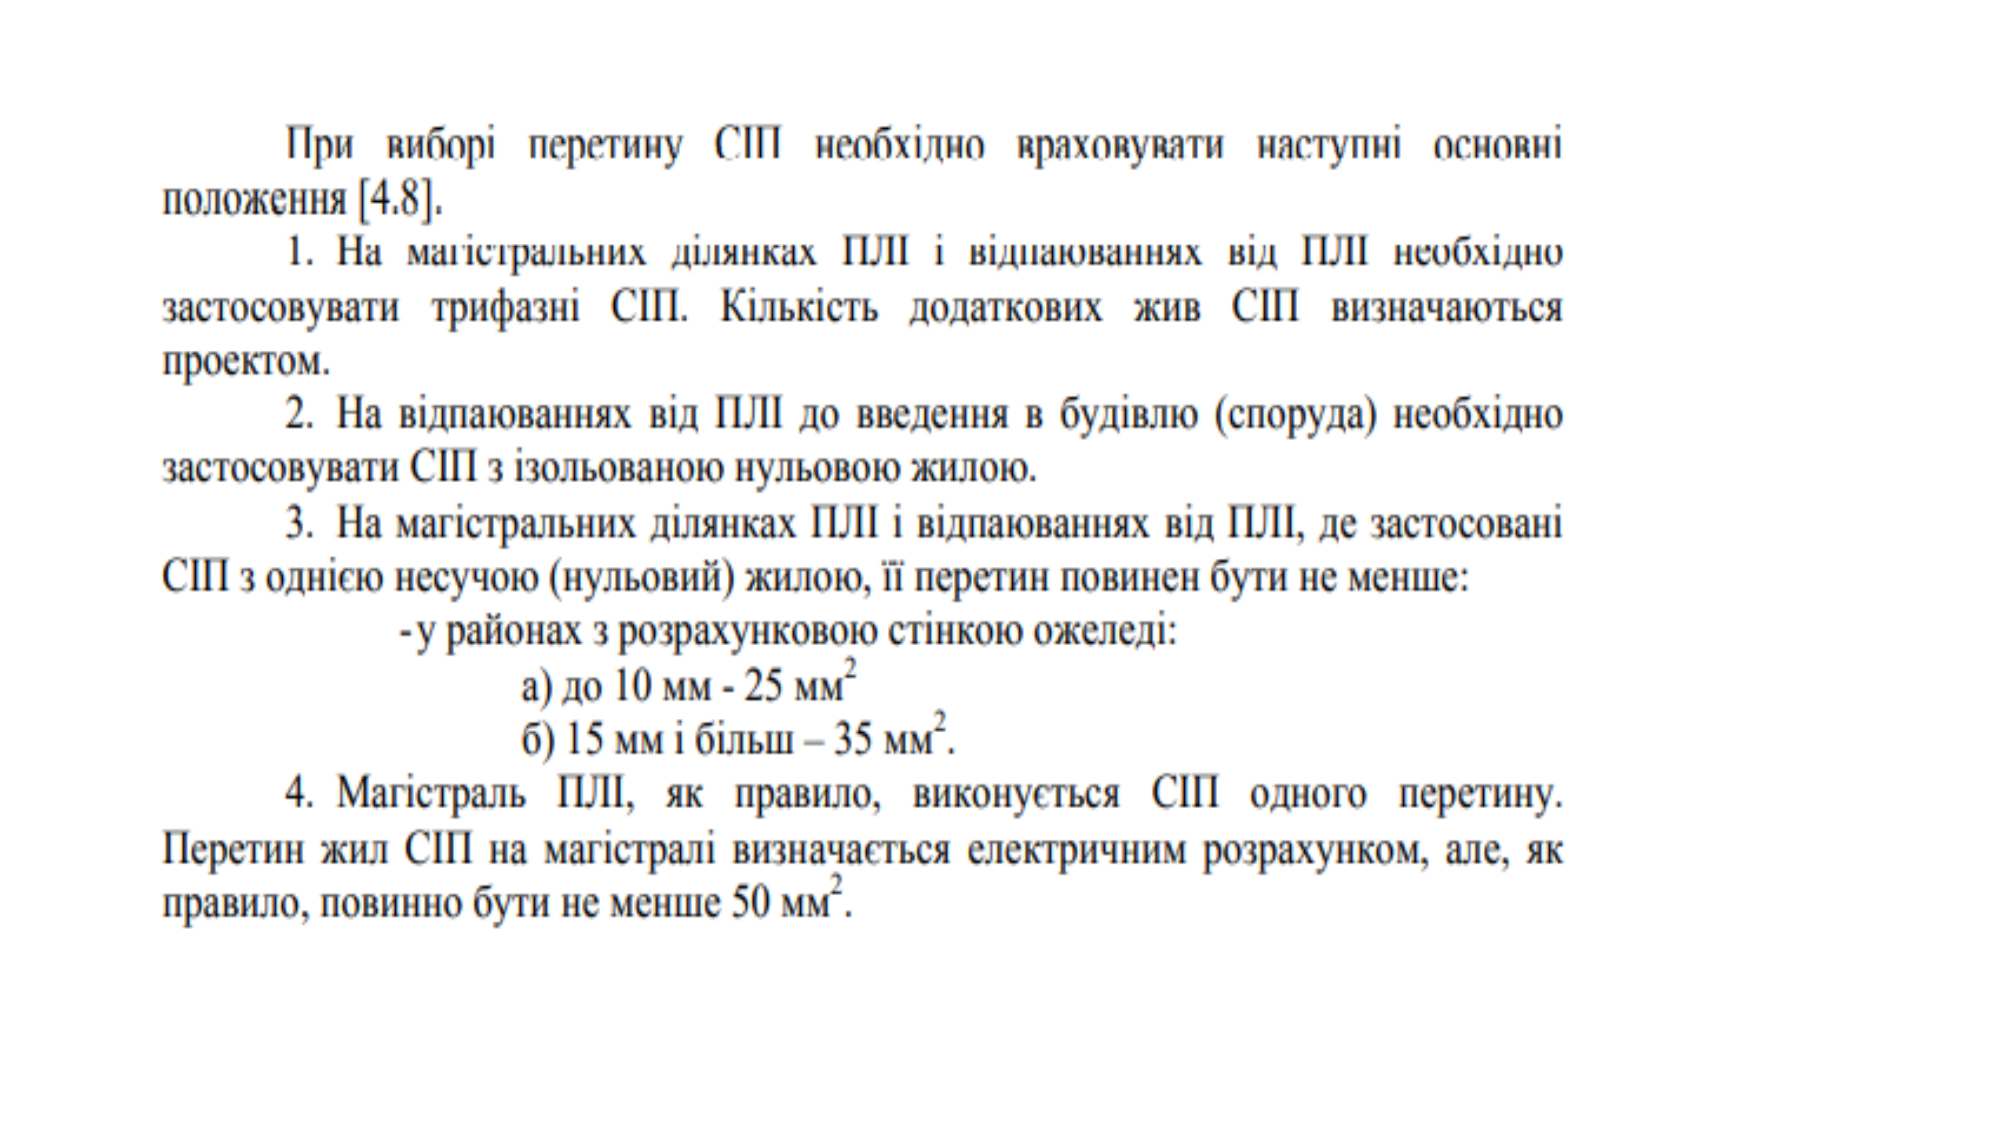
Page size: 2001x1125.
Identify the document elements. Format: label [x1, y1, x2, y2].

list [105, 123, 1616, 951]
